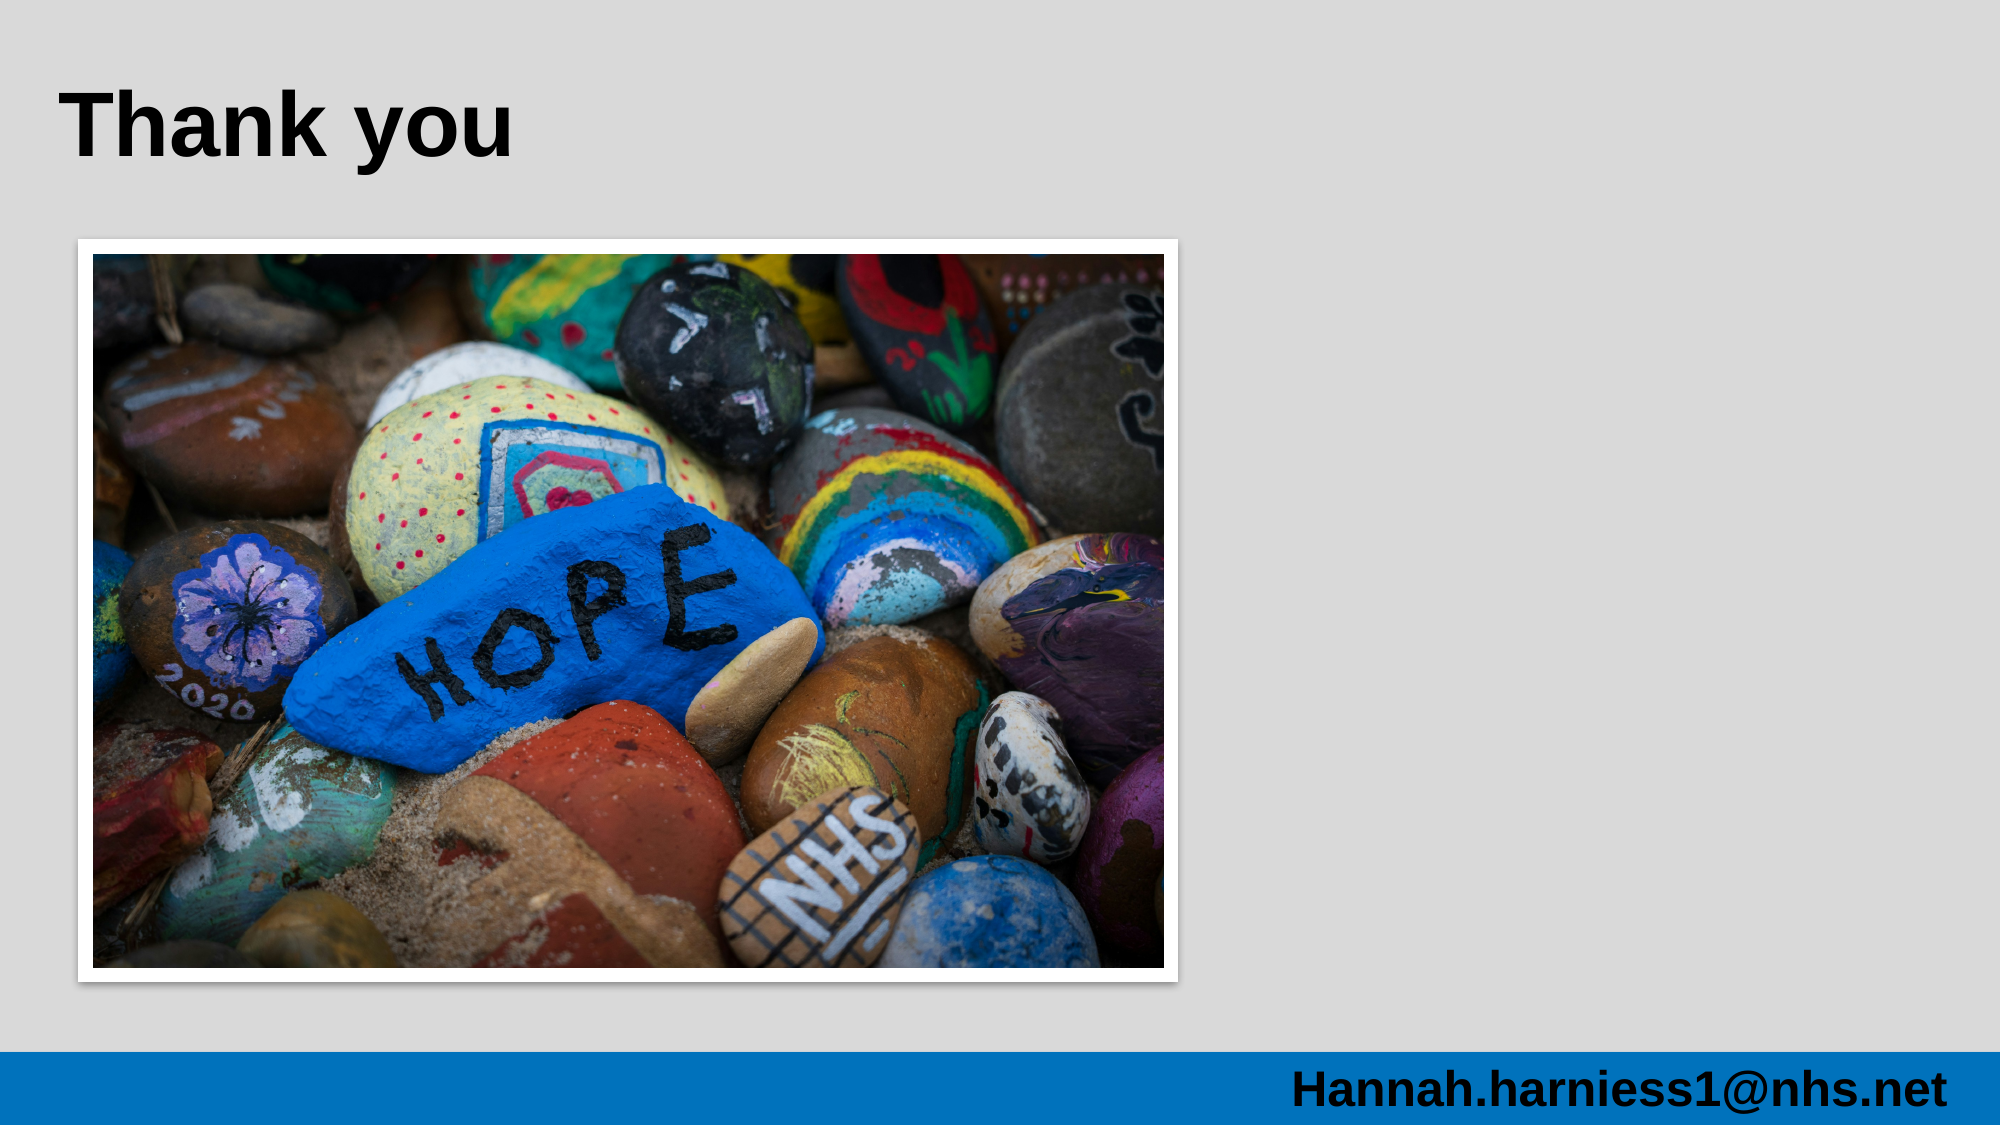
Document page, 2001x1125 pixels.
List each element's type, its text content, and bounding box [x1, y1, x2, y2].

picture [0, 0, 2000, 1125]
text_box Hannah.harniess1@nhs.net [1276, 1049, 2000, 1124]
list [92, 253, 1164, 968]
text_box Thank you [43, 57, 1044, 183]
